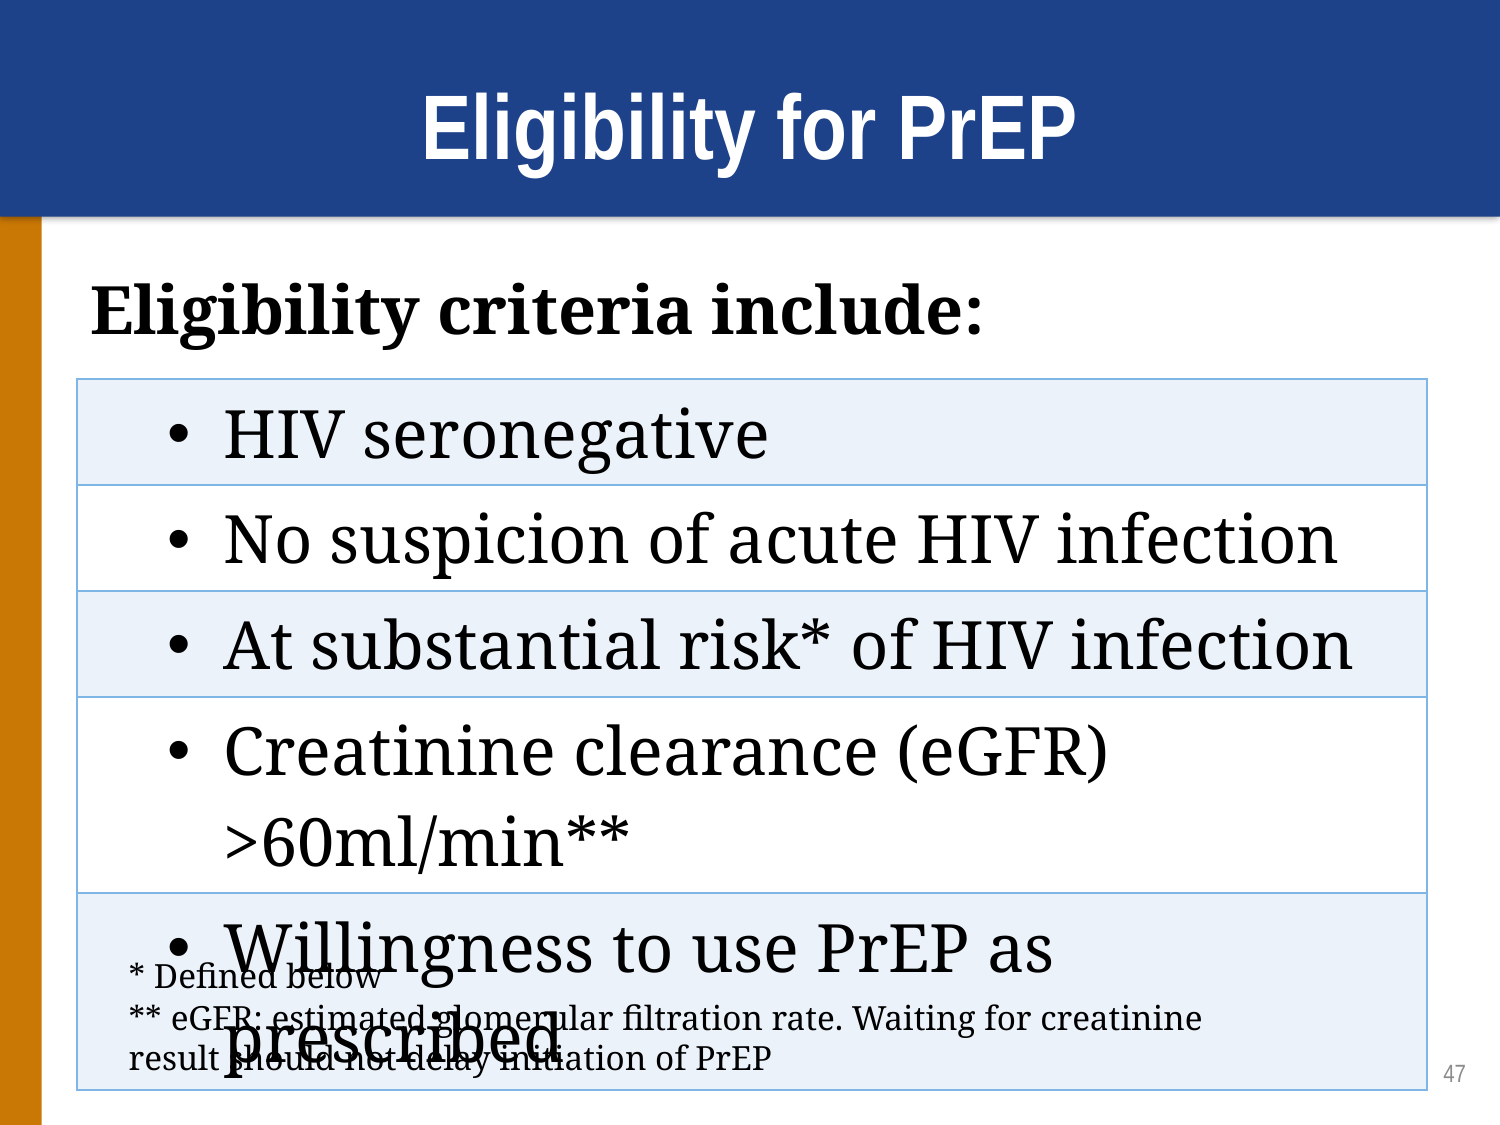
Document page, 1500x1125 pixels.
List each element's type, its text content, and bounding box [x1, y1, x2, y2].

table_cell Willingness to use PrEP as prescribed [78, 894, 1426, 1089]
table_header HIV seronegative [78, 380, 1426, 484]
table_cell Creatinine clearance (eGFR) >60ml/min** [78, 698, 1426, 892]
title Eligibility for PrEP [75, 52, 1425, 193]
text_box 47 [1131, 1042, 1482, 1103]
text_box * Defined below [113, 947, 681, 989]
list Eligibility criteria include: [75, 260, 1425, 1063]
table_cell At substantial risk* of HIV infection [78, 592, 1426, 696]
table_cell No suspicion of acute HIV infection [78, 486, 1426, 590]
text_box ** eGFR: estimated glomerular filtration rate. Waiting for creatinine result should not delay initiation of PrEP [113, 989, 1308, 1085]
